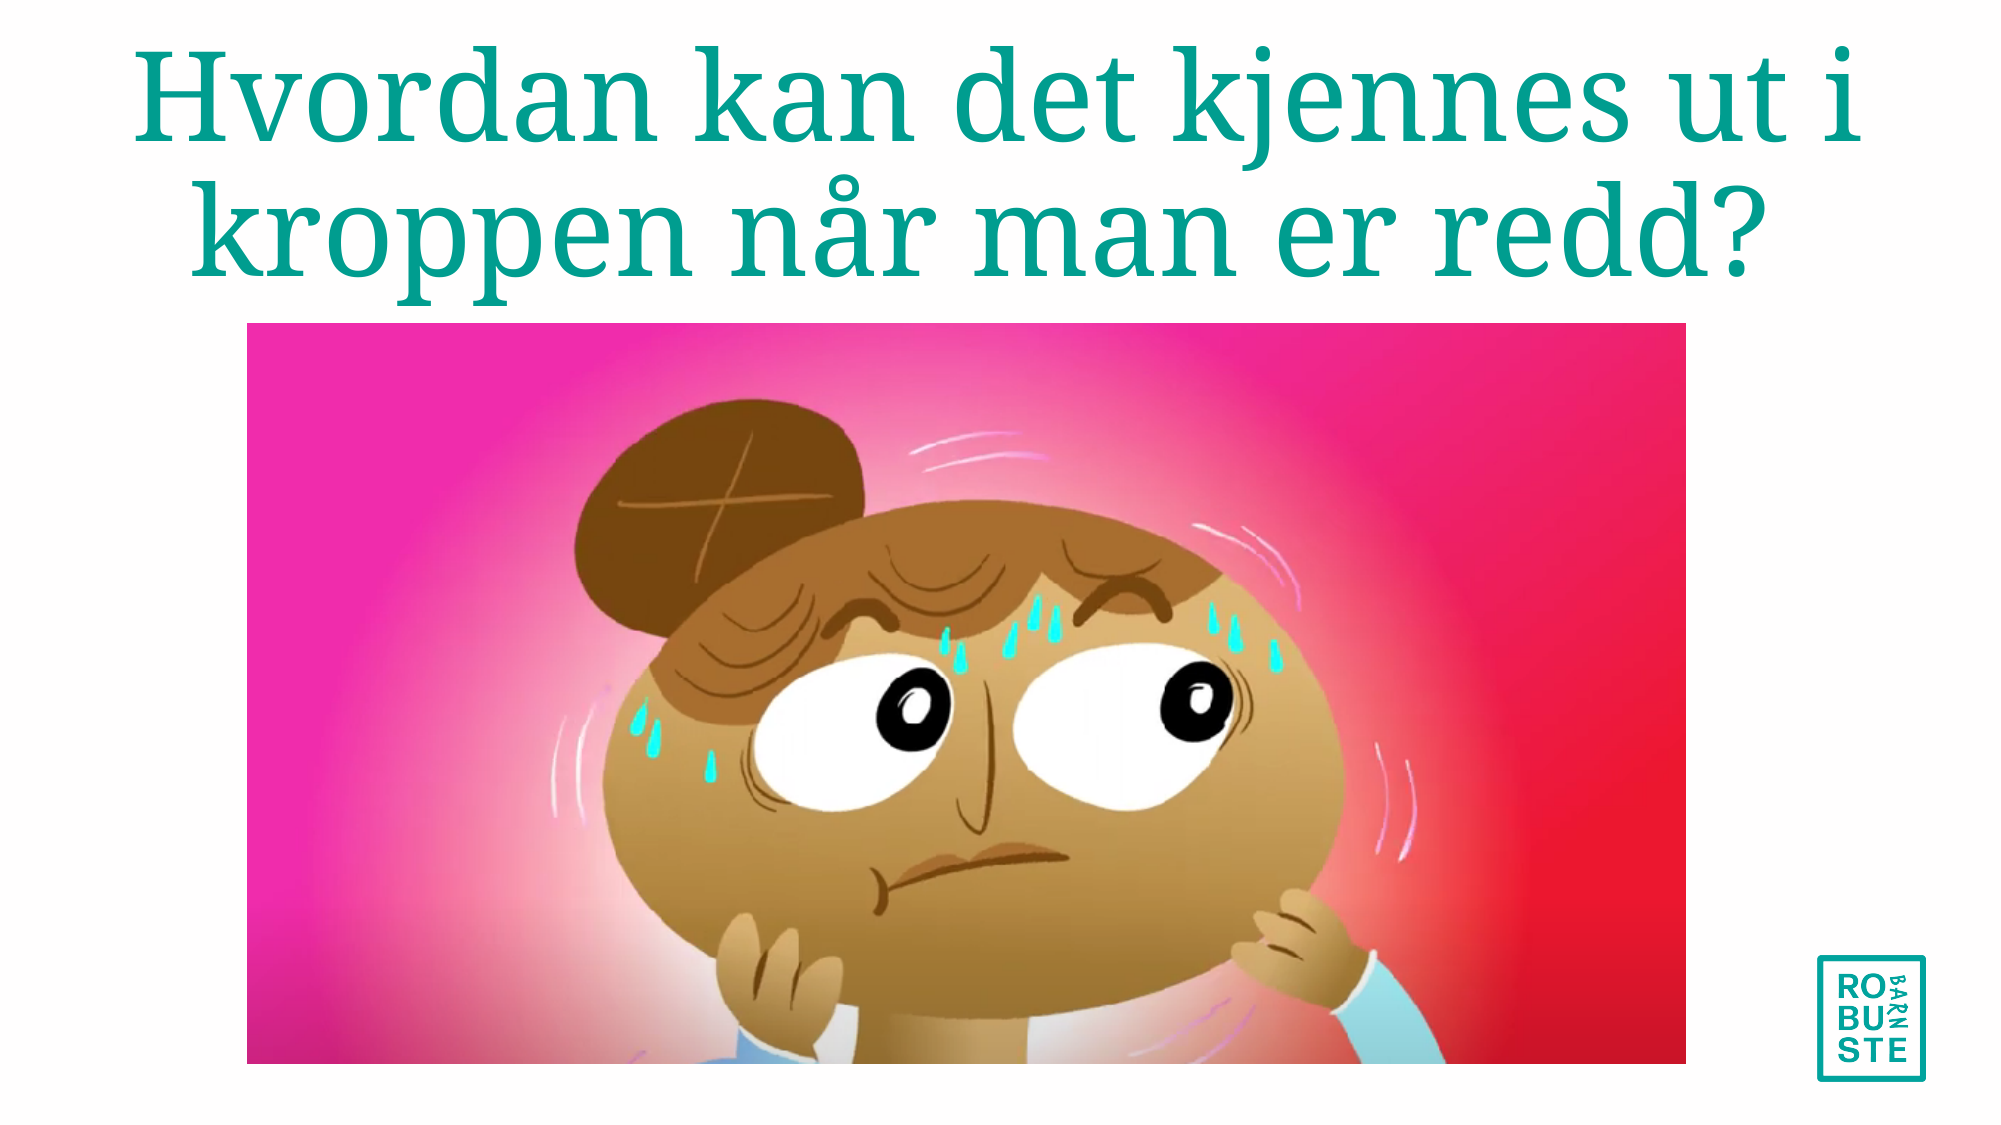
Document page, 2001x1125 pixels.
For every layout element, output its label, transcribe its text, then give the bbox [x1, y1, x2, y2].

picture [1817, 955, 1926, 1082]
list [247, 323, 1686, 1064]
title Hvordan kan det kjennes ut i kroppen når man er redd? [95, 59, 1899, 278]
